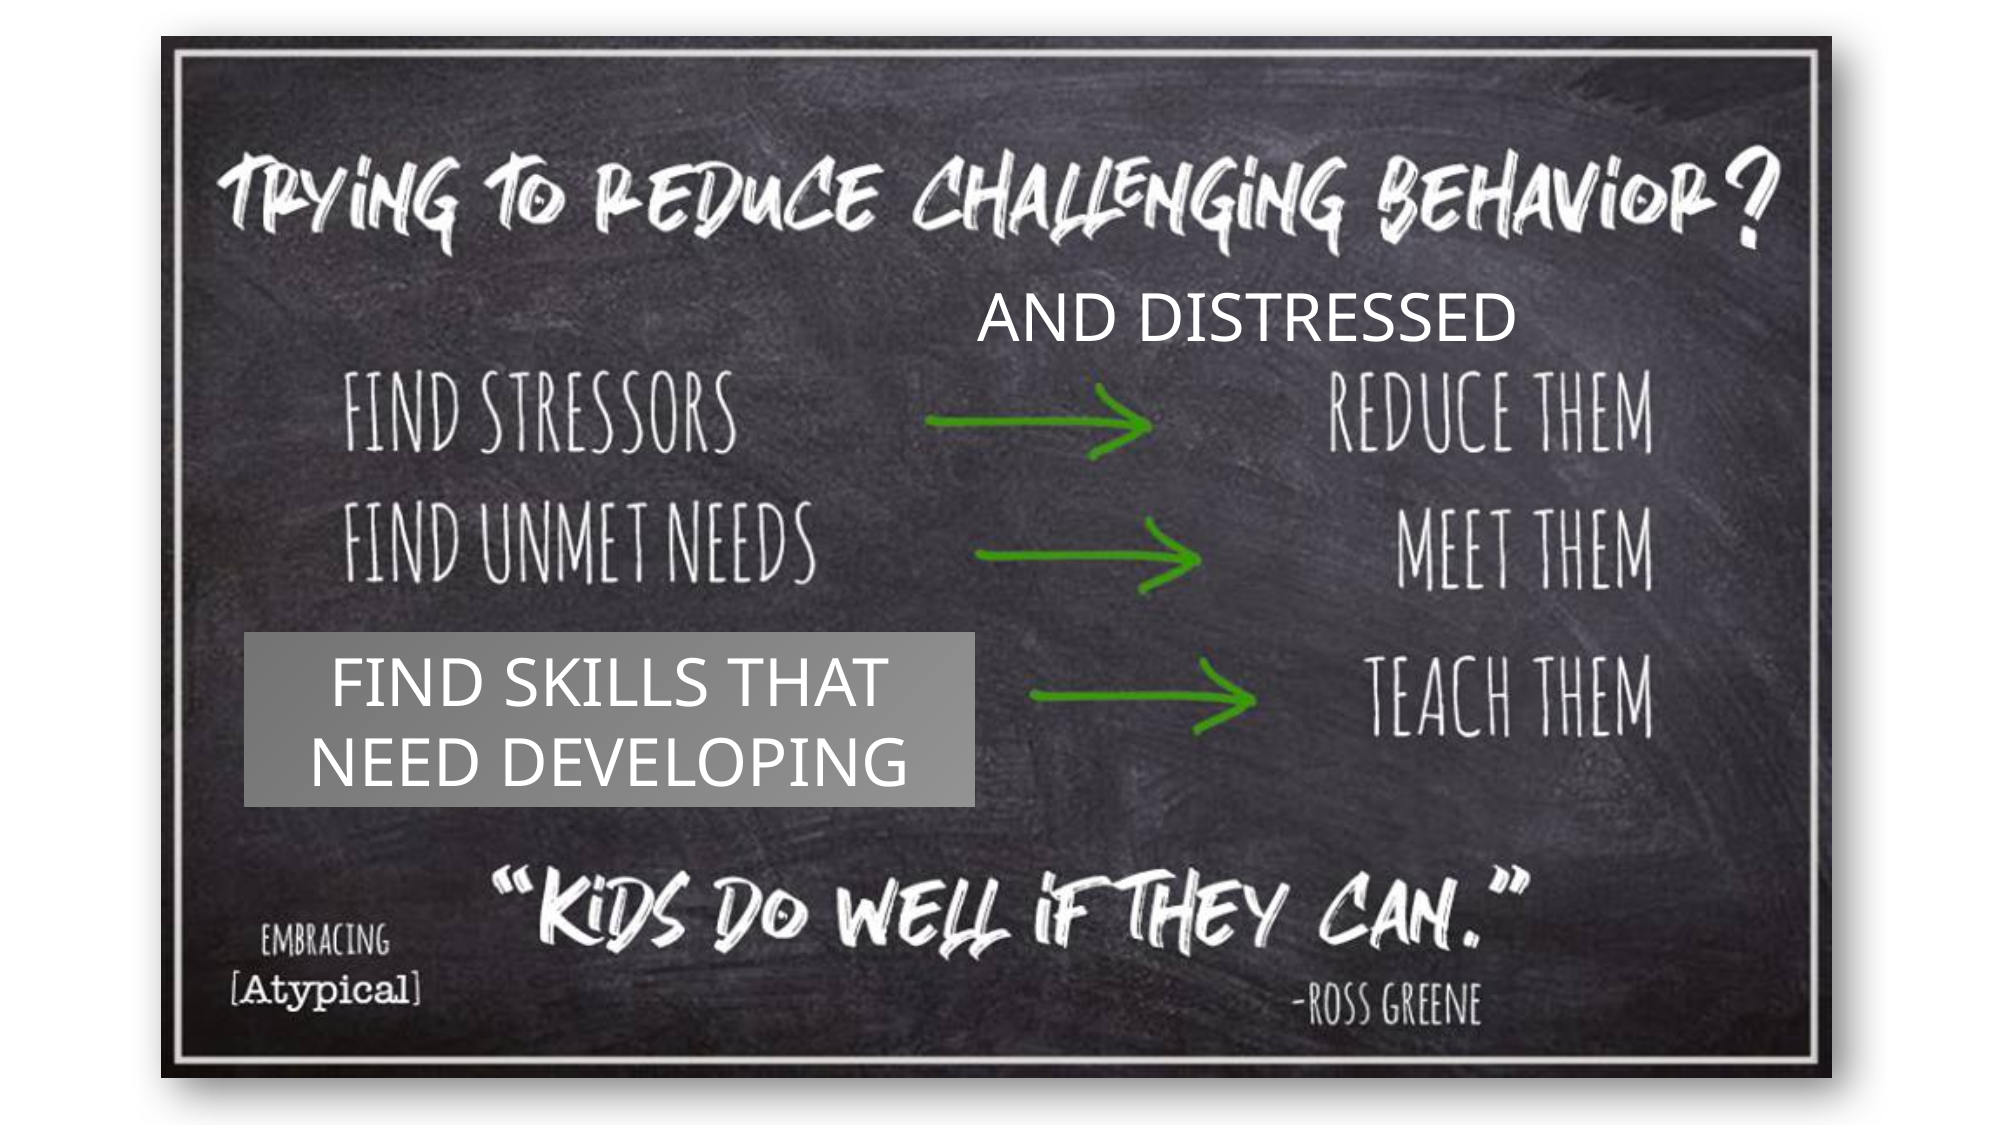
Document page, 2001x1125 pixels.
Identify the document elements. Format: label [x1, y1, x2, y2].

picture [161, 36, 1832, 1078]
